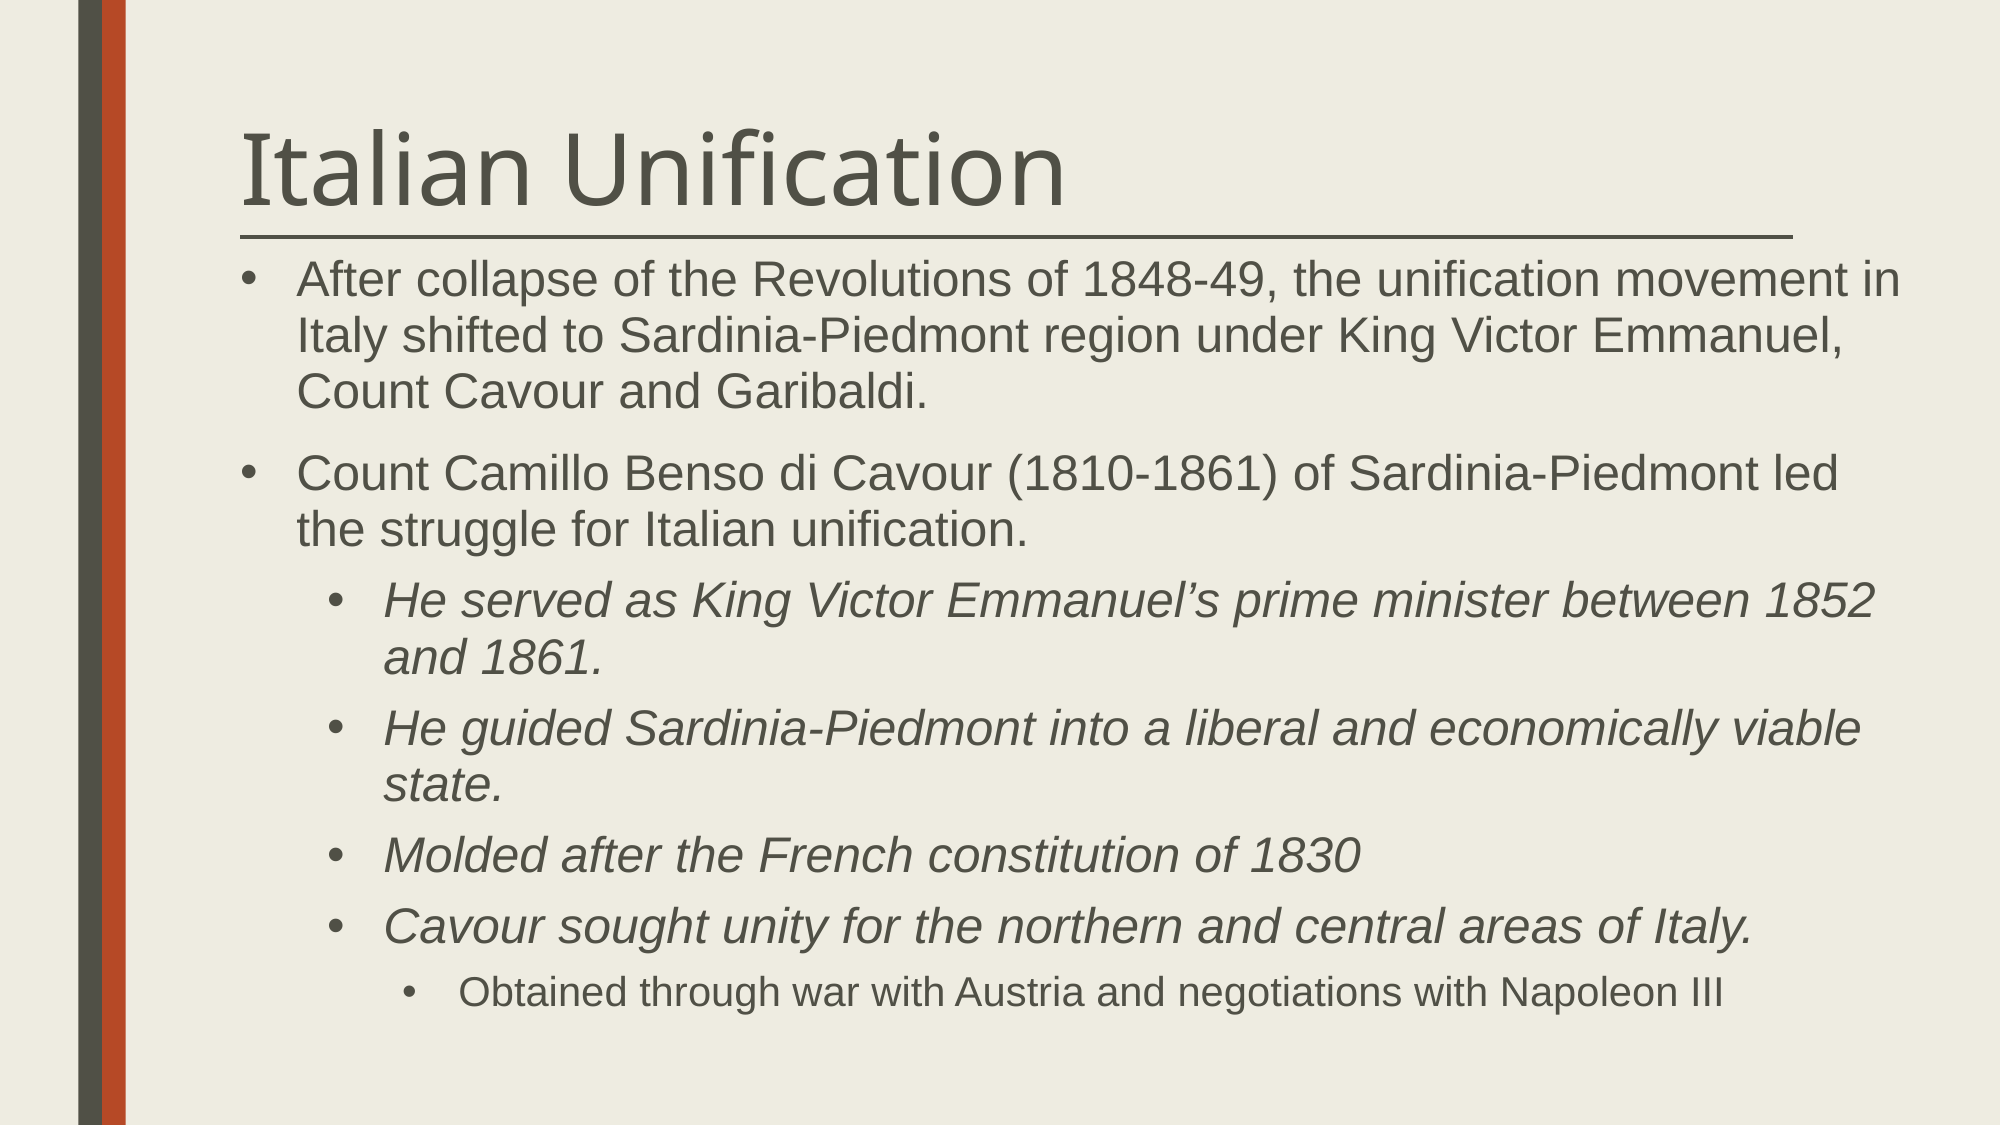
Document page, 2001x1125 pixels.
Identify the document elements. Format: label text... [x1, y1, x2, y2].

list After collapse of the Revolutions of 1848-49, the unification movement in Italy shifted to Sardinia-Piedmont region under King Victor Emmanuel, Count Cavour and Garibaldi. Count Camillo Benso di Cavour (1810-1861) of Sardinia-Piedmont led the struggle for Italian unification. He served as King Victor Emmanuel’s prime minister between 1852 and 1861. He guided Sardinia-Piedmont into a liberal and economically viable state. Molded after the French constitution of 1830 Cavour sought unity for the northern and central areas of Italy. Obtained through war with Austria and negotiations with Napoleon III [225, 243, 1933, 1085]
title Italian Unification [225, 112, 1800, 231]
